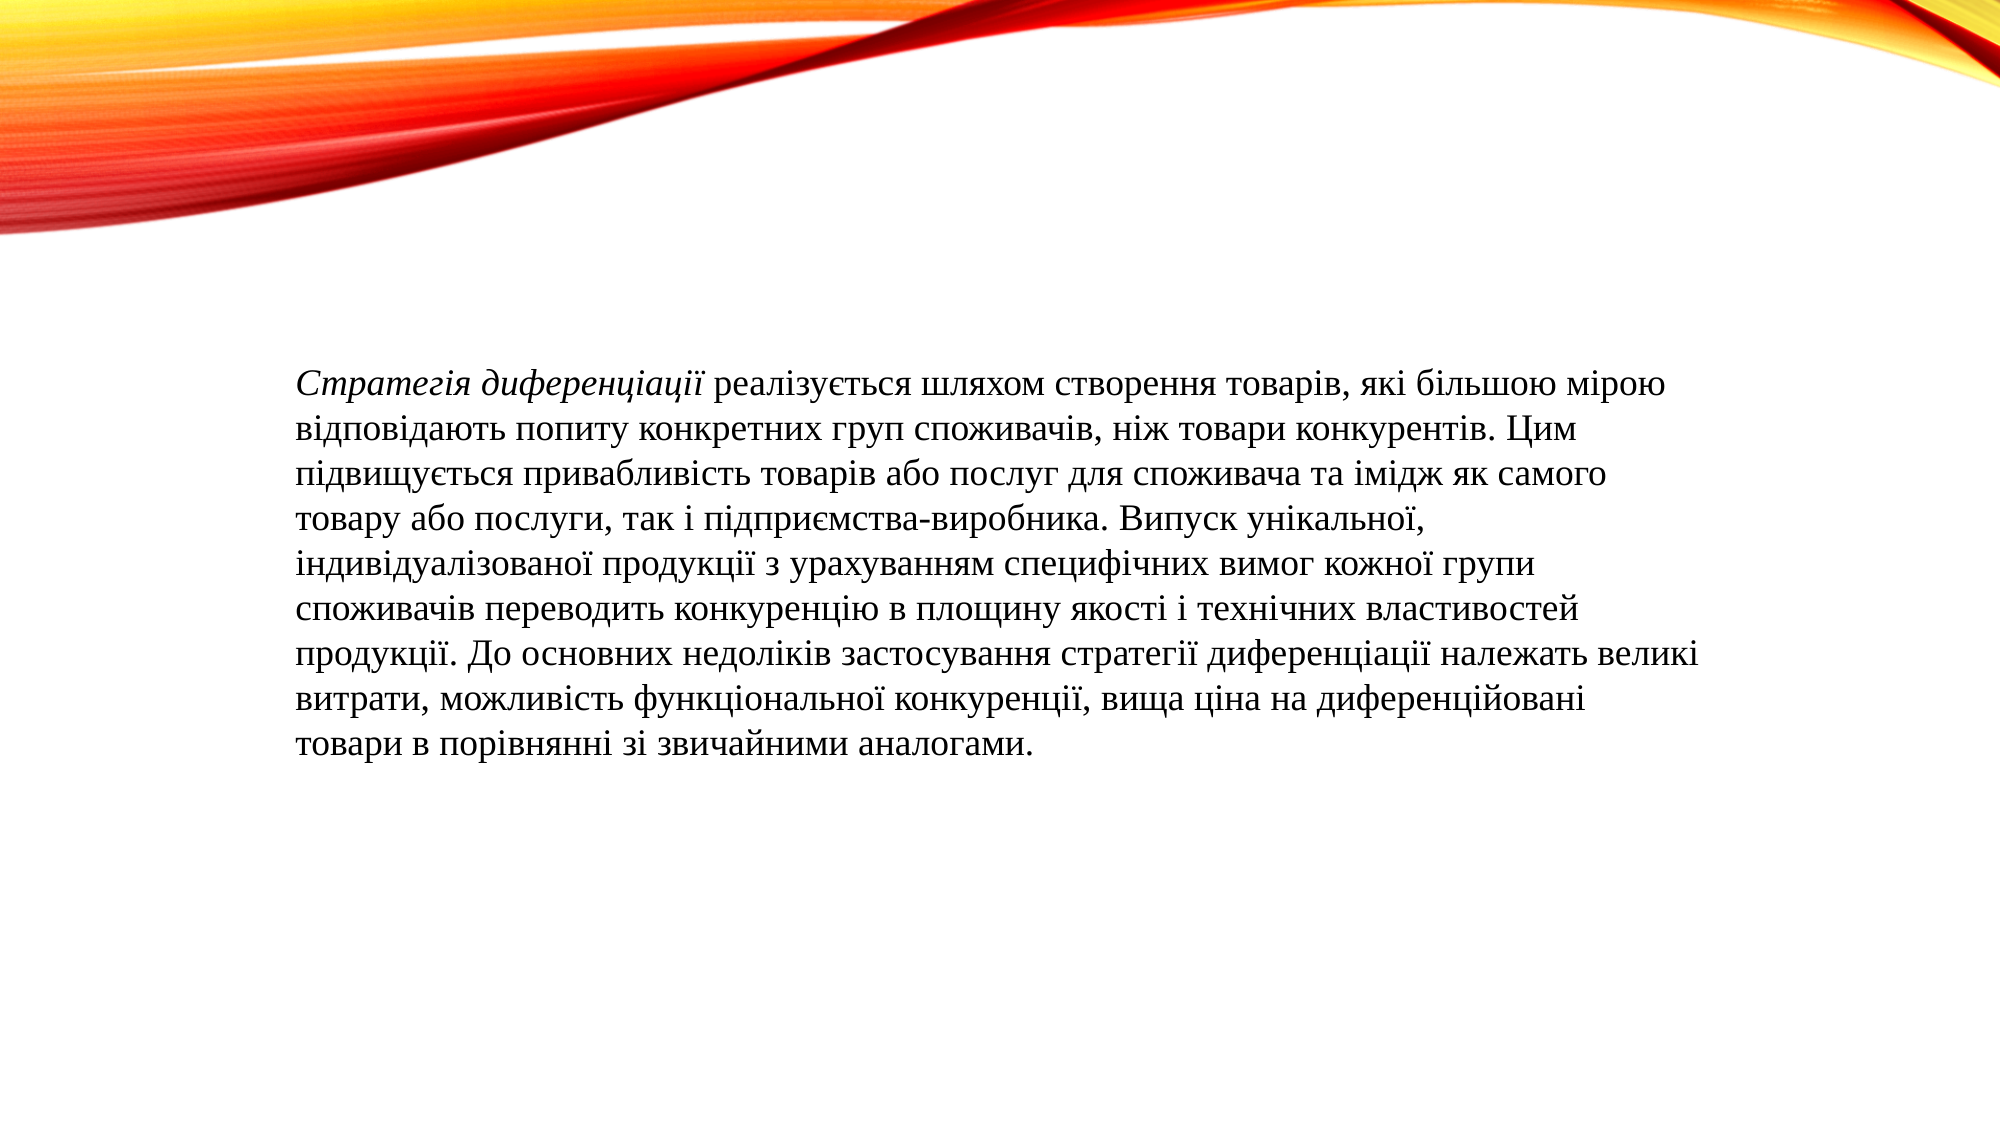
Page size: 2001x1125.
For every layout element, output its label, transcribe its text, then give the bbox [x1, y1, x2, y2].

picture [0, 0, 2000, 237]
text_box Стратегія диференціації реалізується шляхом створення товарів, які більшою мірою відповідають попиту конкретних груп споживачів, ніж товари конкурентів. Цим підвищується привабливість товарів або послуг для споживача та імідж як самого товару або послуги, так і підприємства-виробника. Випуск унікальної, індивідуалізованої продукції з урахуванням специфічних вимог кожної групи споживачів переводить конкуренцію в площину якості і технічних властивостей продукції. До основних недоліків застосування стратегії диференціації належать великі витрати, можливість функціональної конкуренції, вища ціна на диференційовані товари в порівнянні зі звичайними аналогами. [280, 350, 1720, 771]
